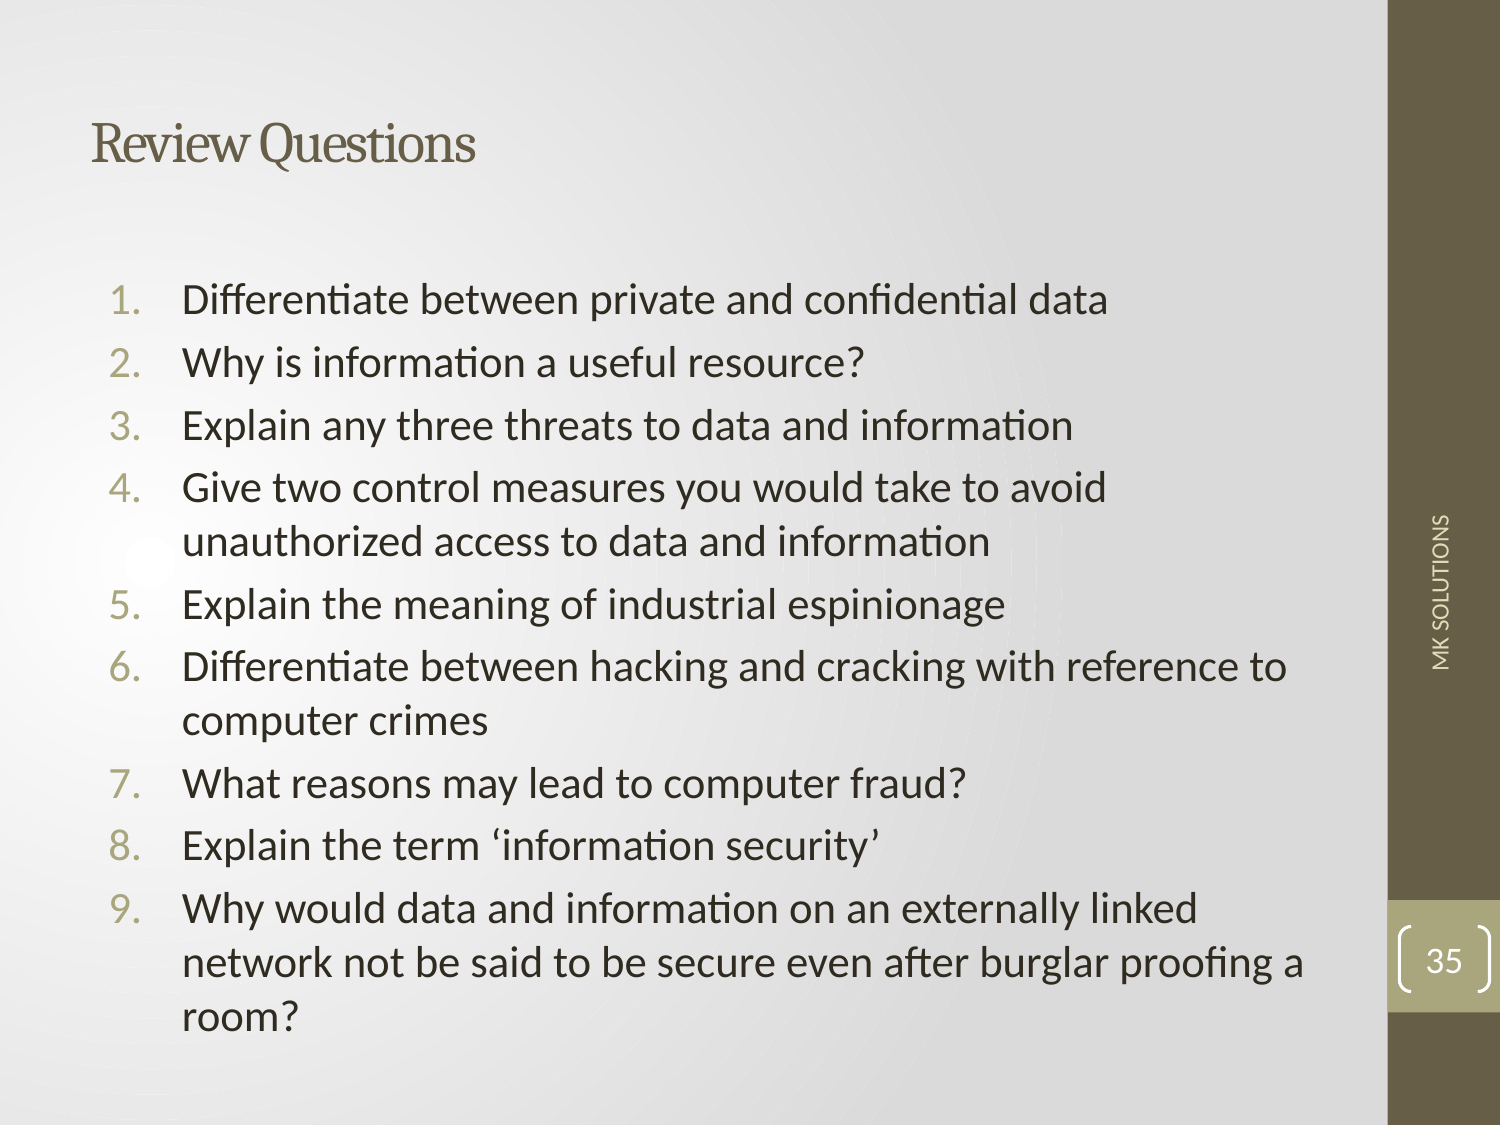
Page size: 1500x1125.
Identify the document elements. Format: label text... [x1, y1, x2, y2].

title Review Questions [75, 45, 1325, 233]
list Differentiate between private and confidential data Why is information a useful resource? Explain any three threats to data and information Give two control measures you would take to avoid unauthorized access to data and information Explain the meaning of industrial espinionage Differentiate between hacking and cracking with reference to computer crimes What reasons may lead to computer fraud? Explain the term ‘information security’ Why would data and information on an externally linked network not be said to be secure even after burglar proofing a room? [75, 262, 1325, 1050]
footer MK SOLUTIONS [1408, 500, 1469, 889]
slide_number 35 [1397, 924, 1492, 994]
